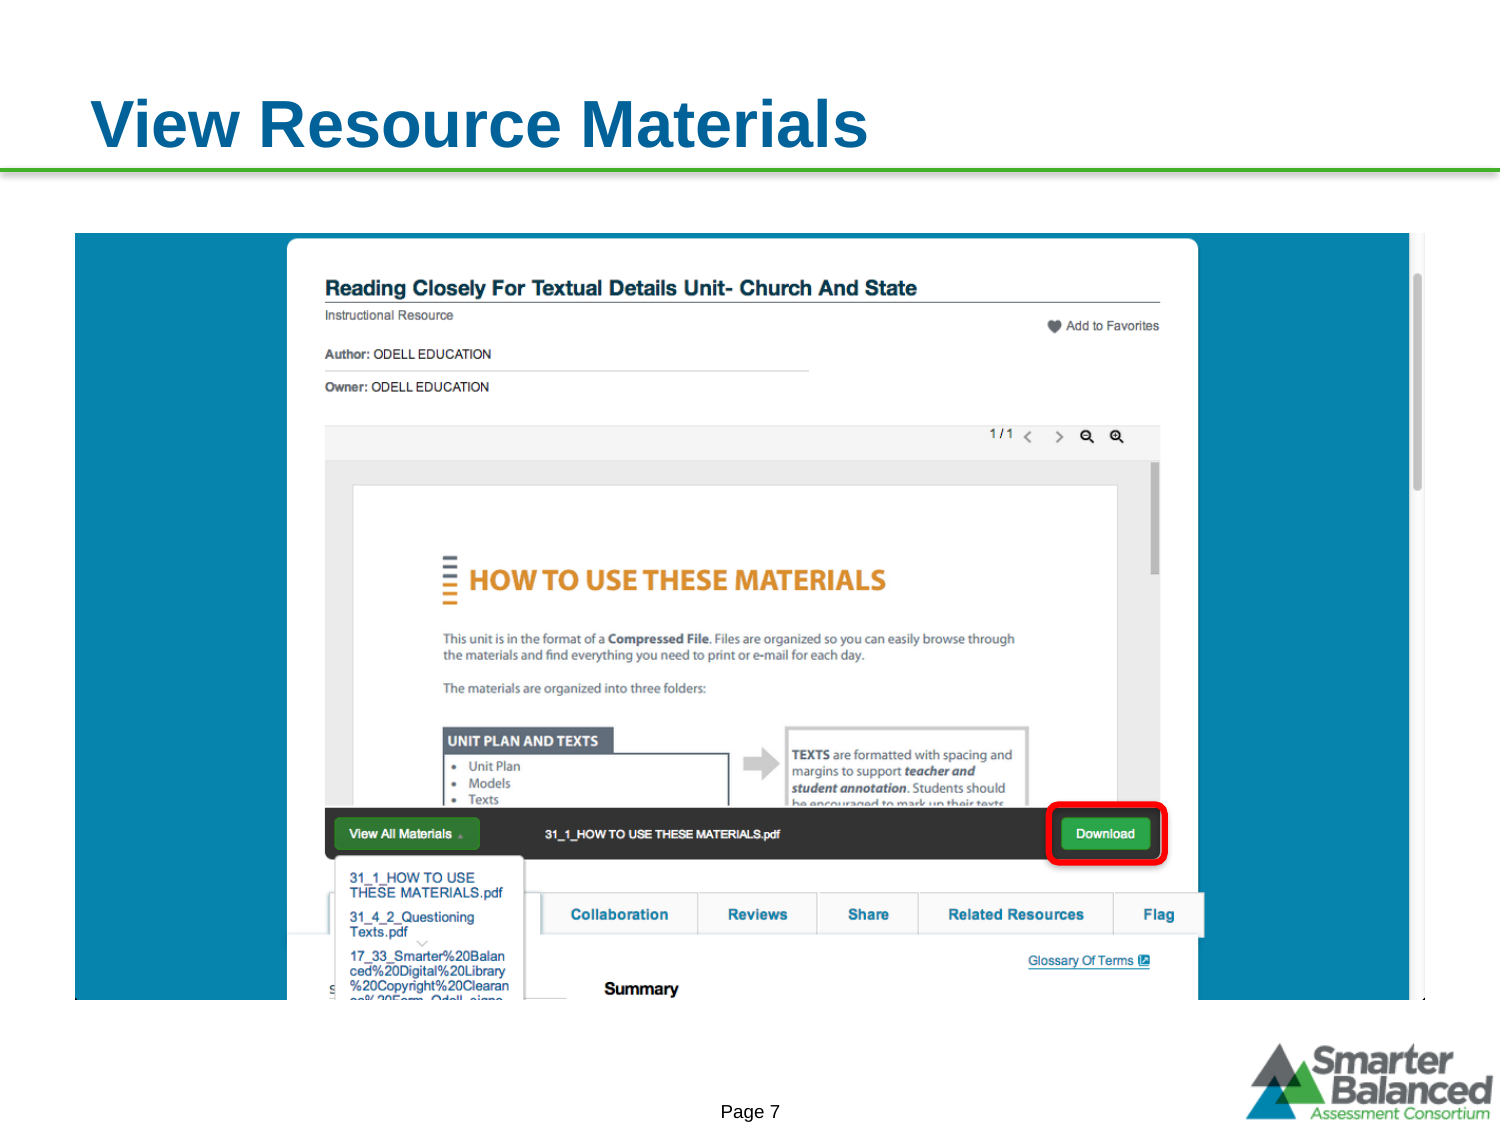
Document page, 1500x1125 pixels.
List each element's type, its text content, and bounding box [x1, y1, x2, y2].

picture [1236, 1034, 1497, 1122]
slide_number Page 7 [575, 1097, 926, 1124]
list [74, 233, 1426, 1022]
title View Resource Materials [74, 25, 1426, 169]
